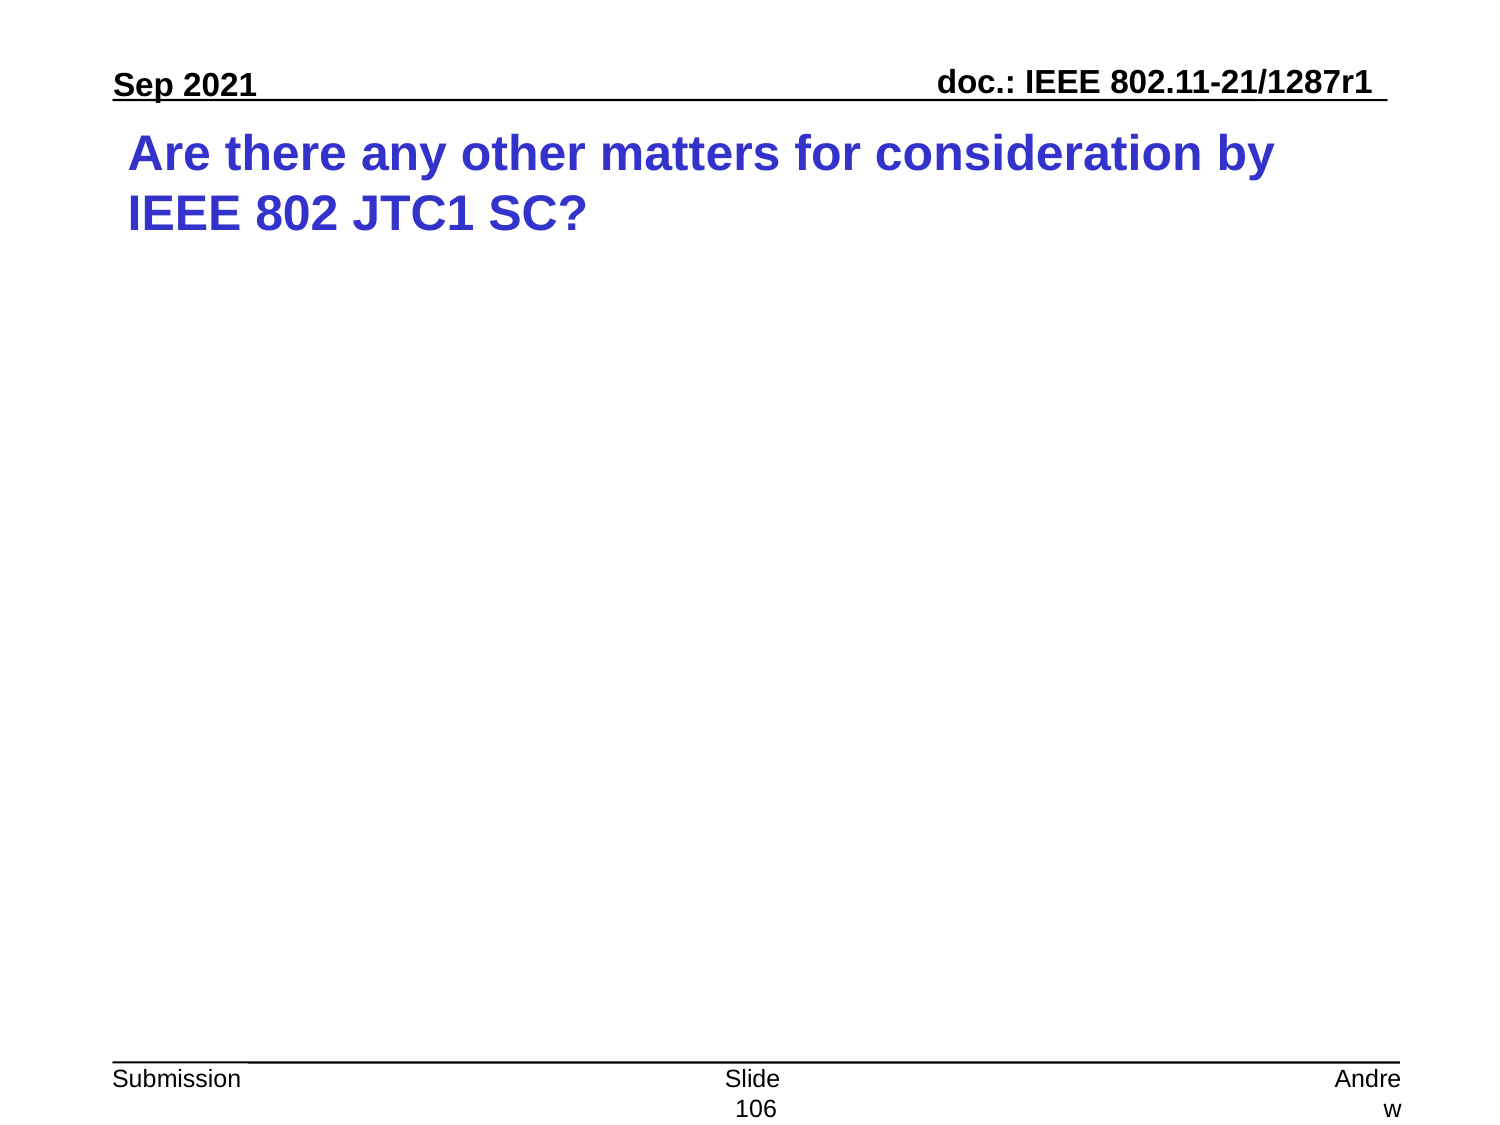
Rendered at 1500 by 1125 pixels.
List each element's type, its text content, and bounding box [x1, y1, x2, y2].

title Are there any other matters for consideration by IEEE 802 JTC1 SC? [112, 112, 1388, 288]
slide_number Slide 106 [709, 1061, 803, 1093]
footer Andrew Myles, Cisco [1320, 1061, 1402, 1093]
